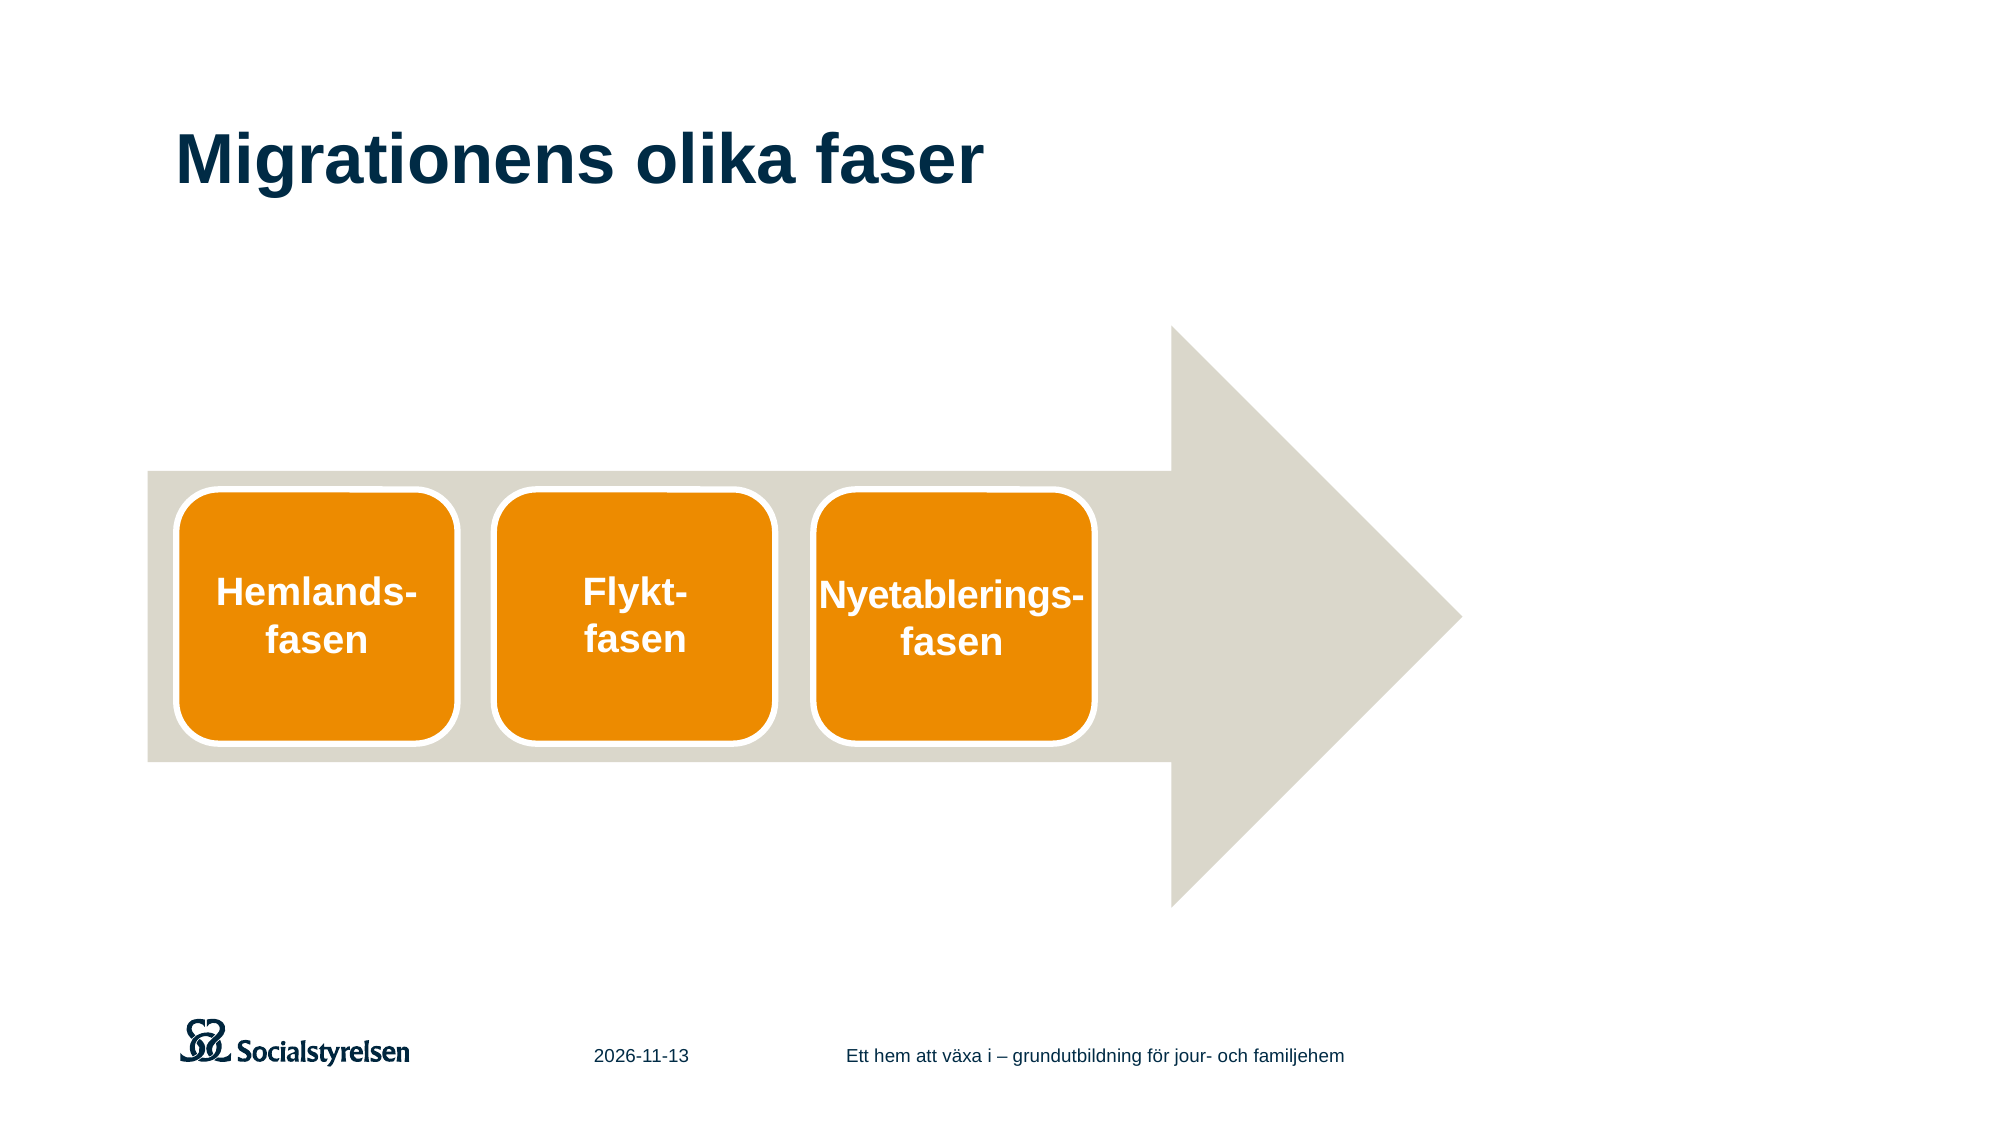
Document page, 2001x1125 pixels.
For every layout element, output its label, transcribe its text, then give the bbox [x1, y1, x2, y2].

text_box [175, 489, 458, 744]
title Migrationens olika faser [175, 112, 1670, 326]
footer Ett hem att växa i – grundutbildning för jour- och familjehem [846, 1032, 1480, 1077]
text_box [493, 489, 777, 744]
text_box [145, 323, 1465, 910]
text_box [786, 489, 1118, 744]
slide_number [594, 1032, 846, 1077]
